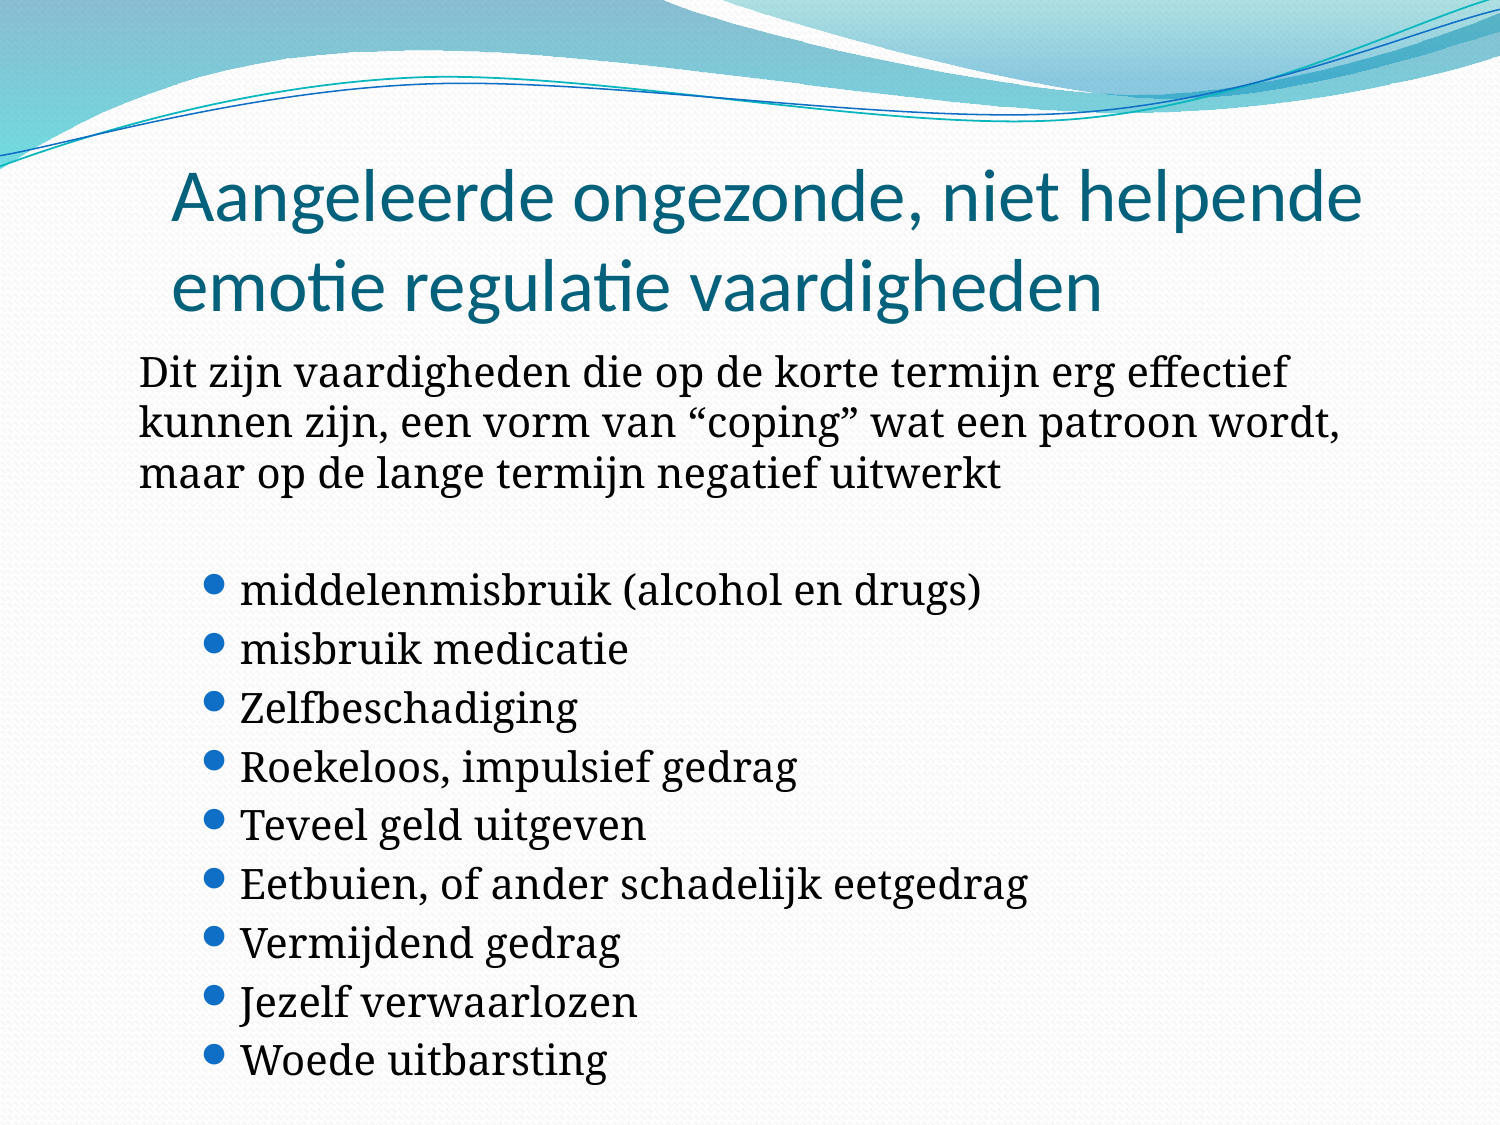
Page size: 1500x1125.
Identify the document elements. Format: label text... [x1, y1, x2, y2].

title Aangeleerde ongezonde, niet helpende emotie regulatie vaardigheden [171, 149, 1400, 327]
list Dit zijn vaardigheden die op de korte termijn erg effectief kunnen zijn, een vorm van “coping” wat een patroon wordt, maar op de lange termijn negatief uitwerkt middelenmisbruik (alcohol en drugs) misbruik medicatie Zelfbeschadiging Roekeloos, impulsief gedrag Teveel geld uitgeven Eetbuien, of ander schadelijk eetgedrag Vermijdend gedrag Jezelf verwaarlozen Woede uitbarsting [123, 338, 1436, 1094]
